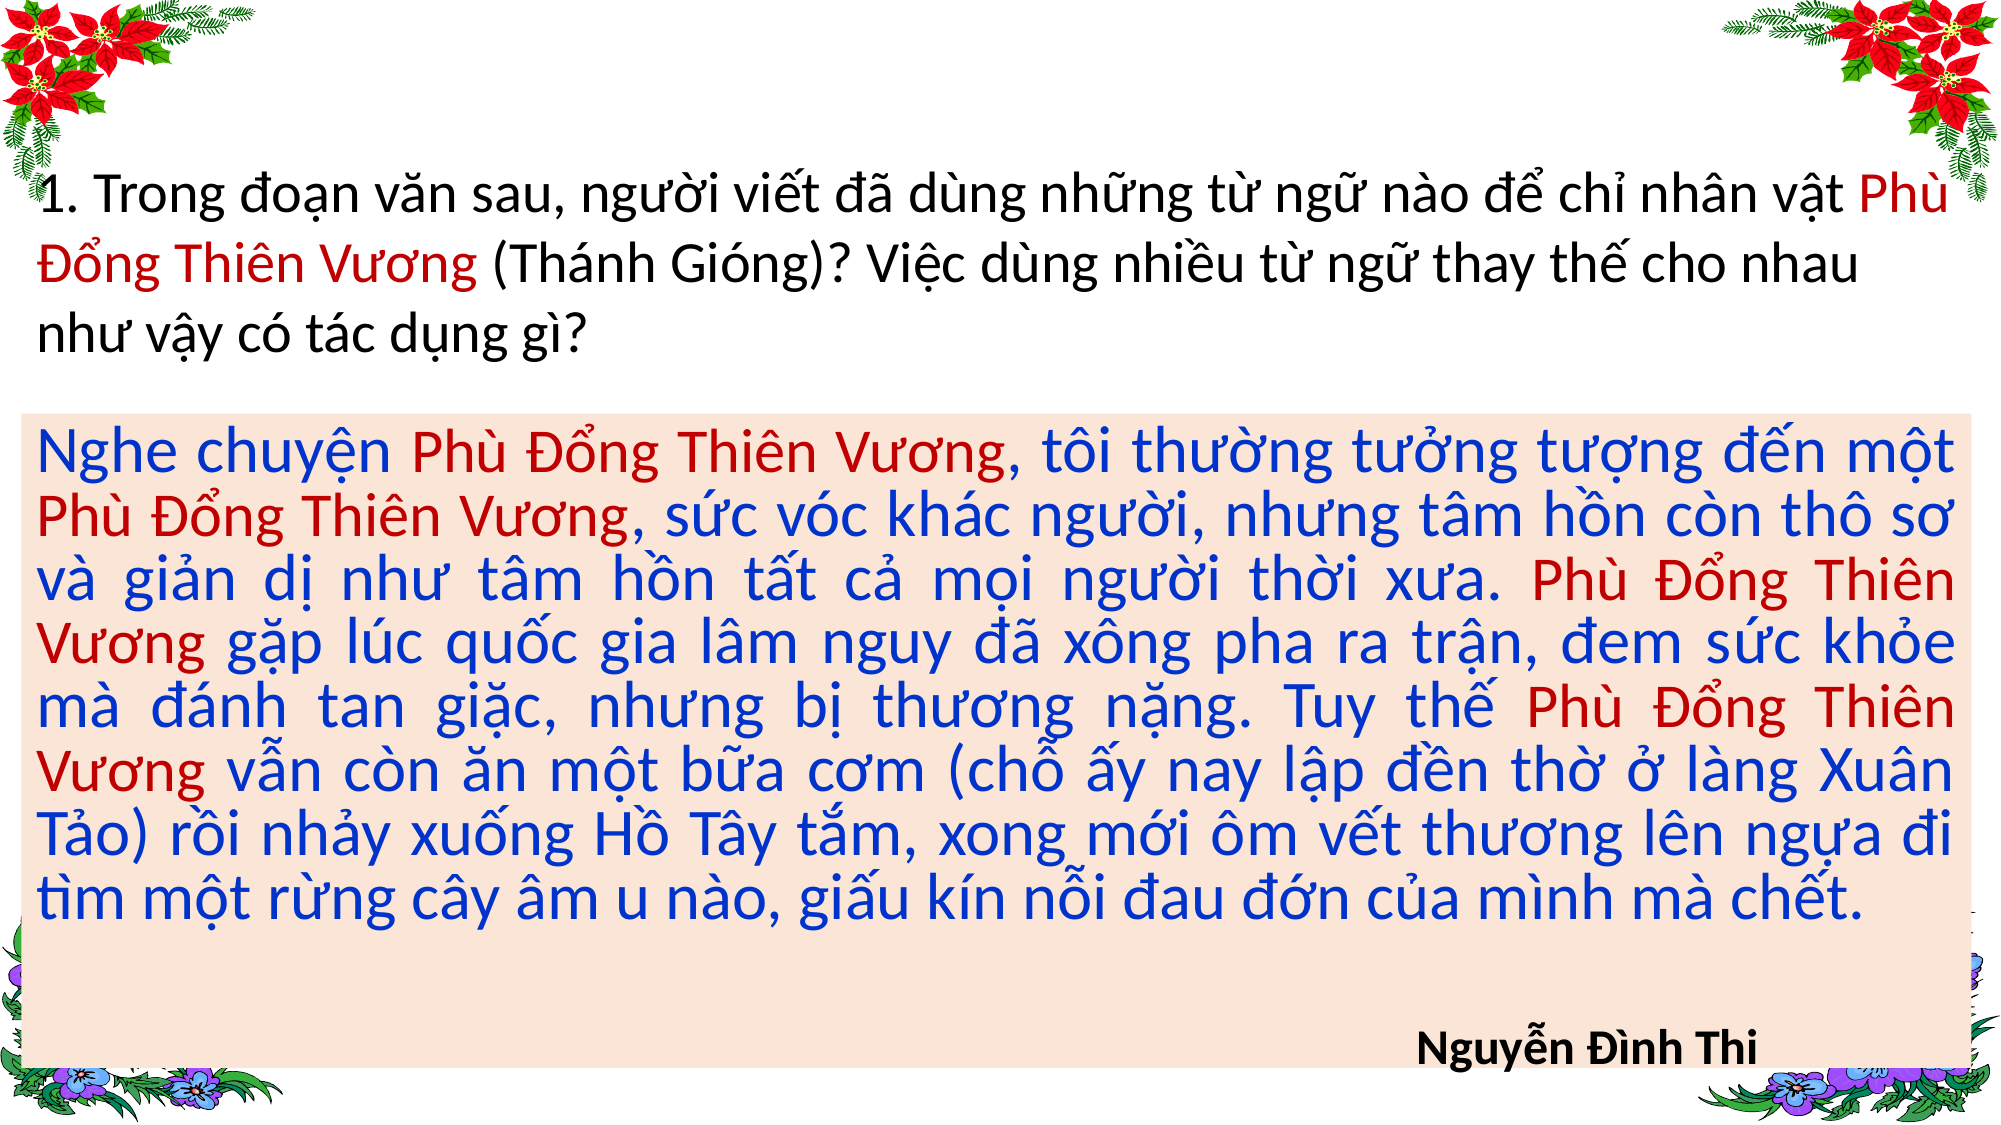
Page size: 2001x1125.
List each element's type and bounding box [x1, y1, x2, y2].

text_box [0, 0, 2000, 1123]
